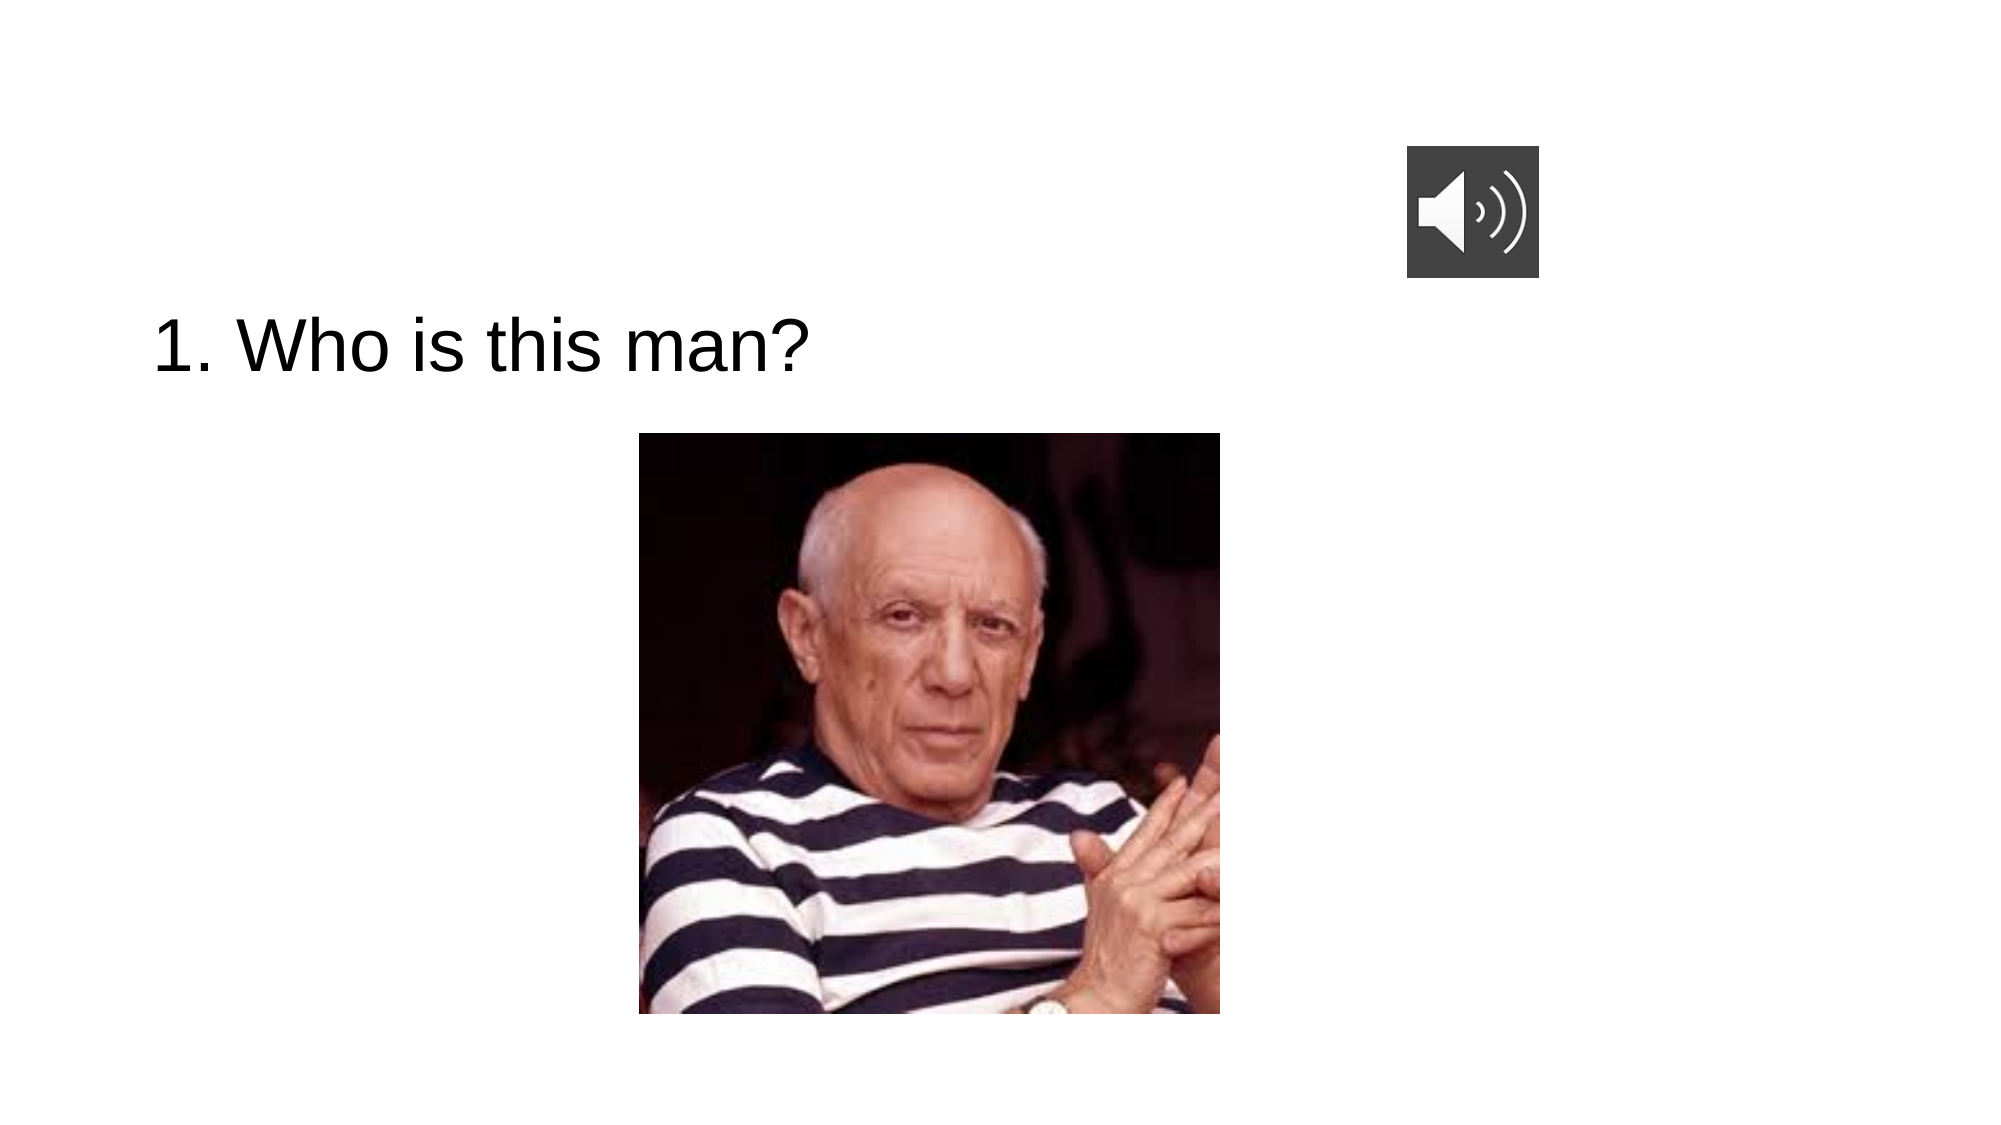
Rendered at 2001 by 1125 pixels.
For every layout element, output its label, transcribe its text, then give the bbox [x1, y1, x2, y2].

picture [1406, 145, 1540, 279]
picture [639, 433, 1220, 1014]
list Who is this man? [137, 299, 1863, 1014]
